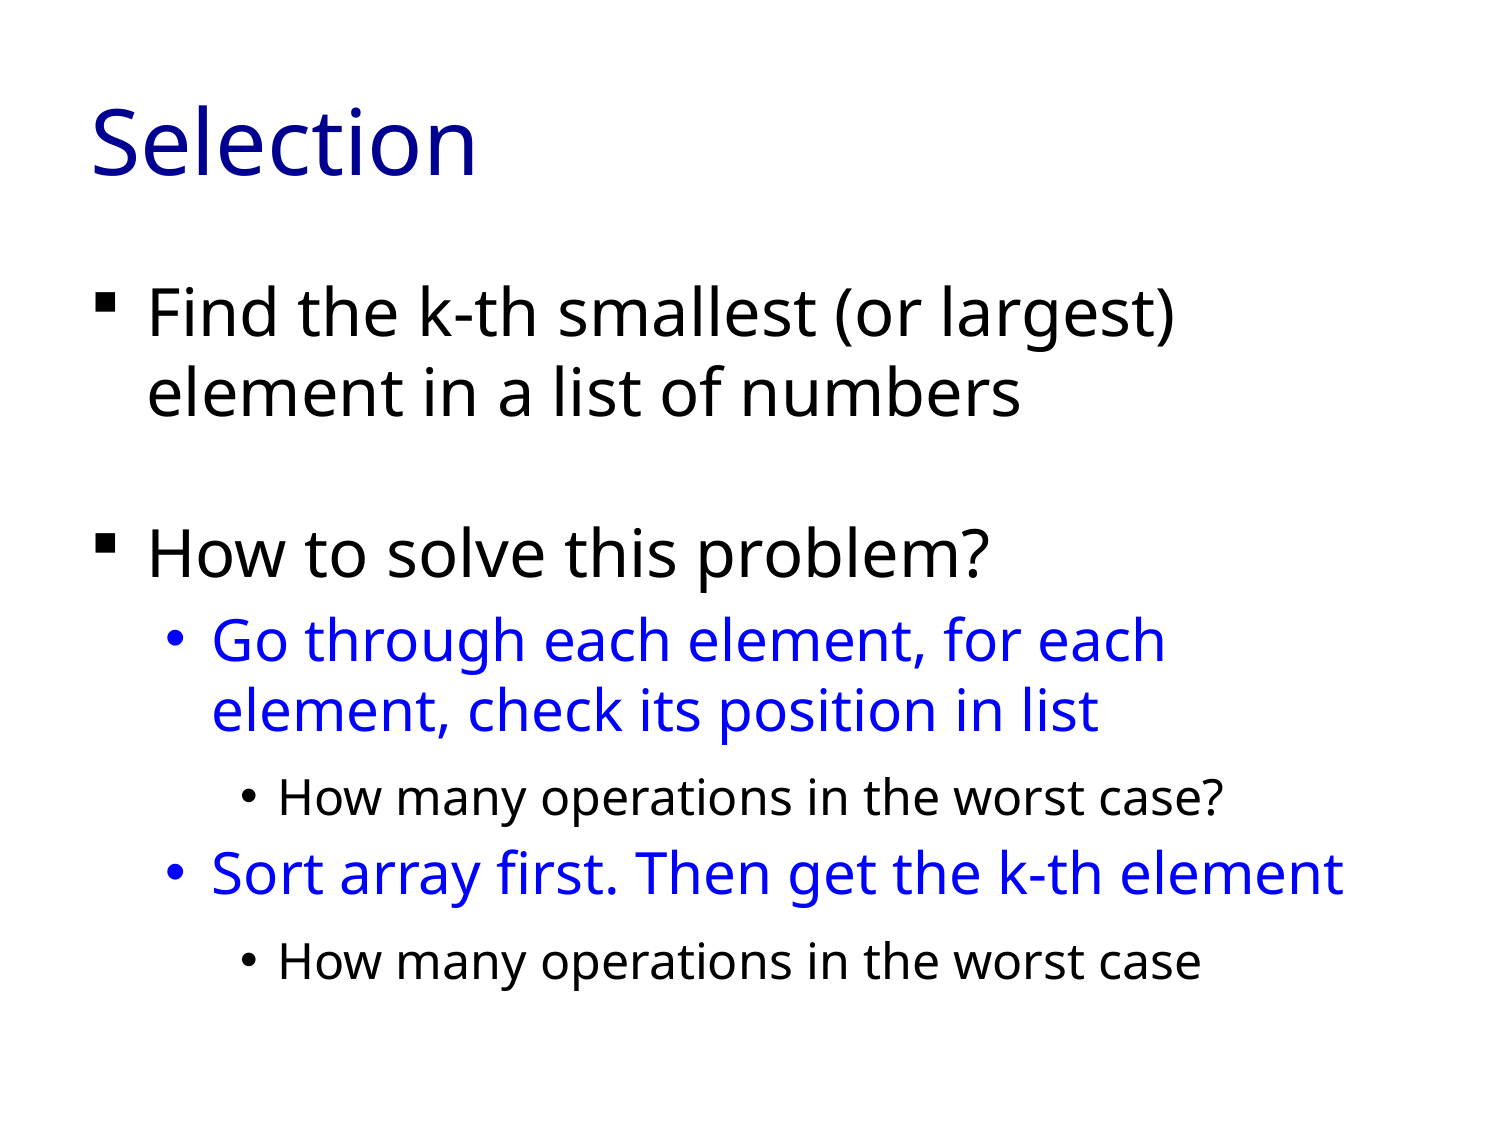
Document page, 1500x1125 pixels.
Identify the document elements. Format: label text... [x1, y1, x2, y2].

list Find the k-th smallest (or largest) element in a list of numbers How to solve this problem? Go through each element, for each element, check its position in list How many operations in the worst case? Sort array first. Then get the k-th element How many operations in the worst case [75, 262, 1425, 1005]
title Selection [75, 45, 1425, 233]
